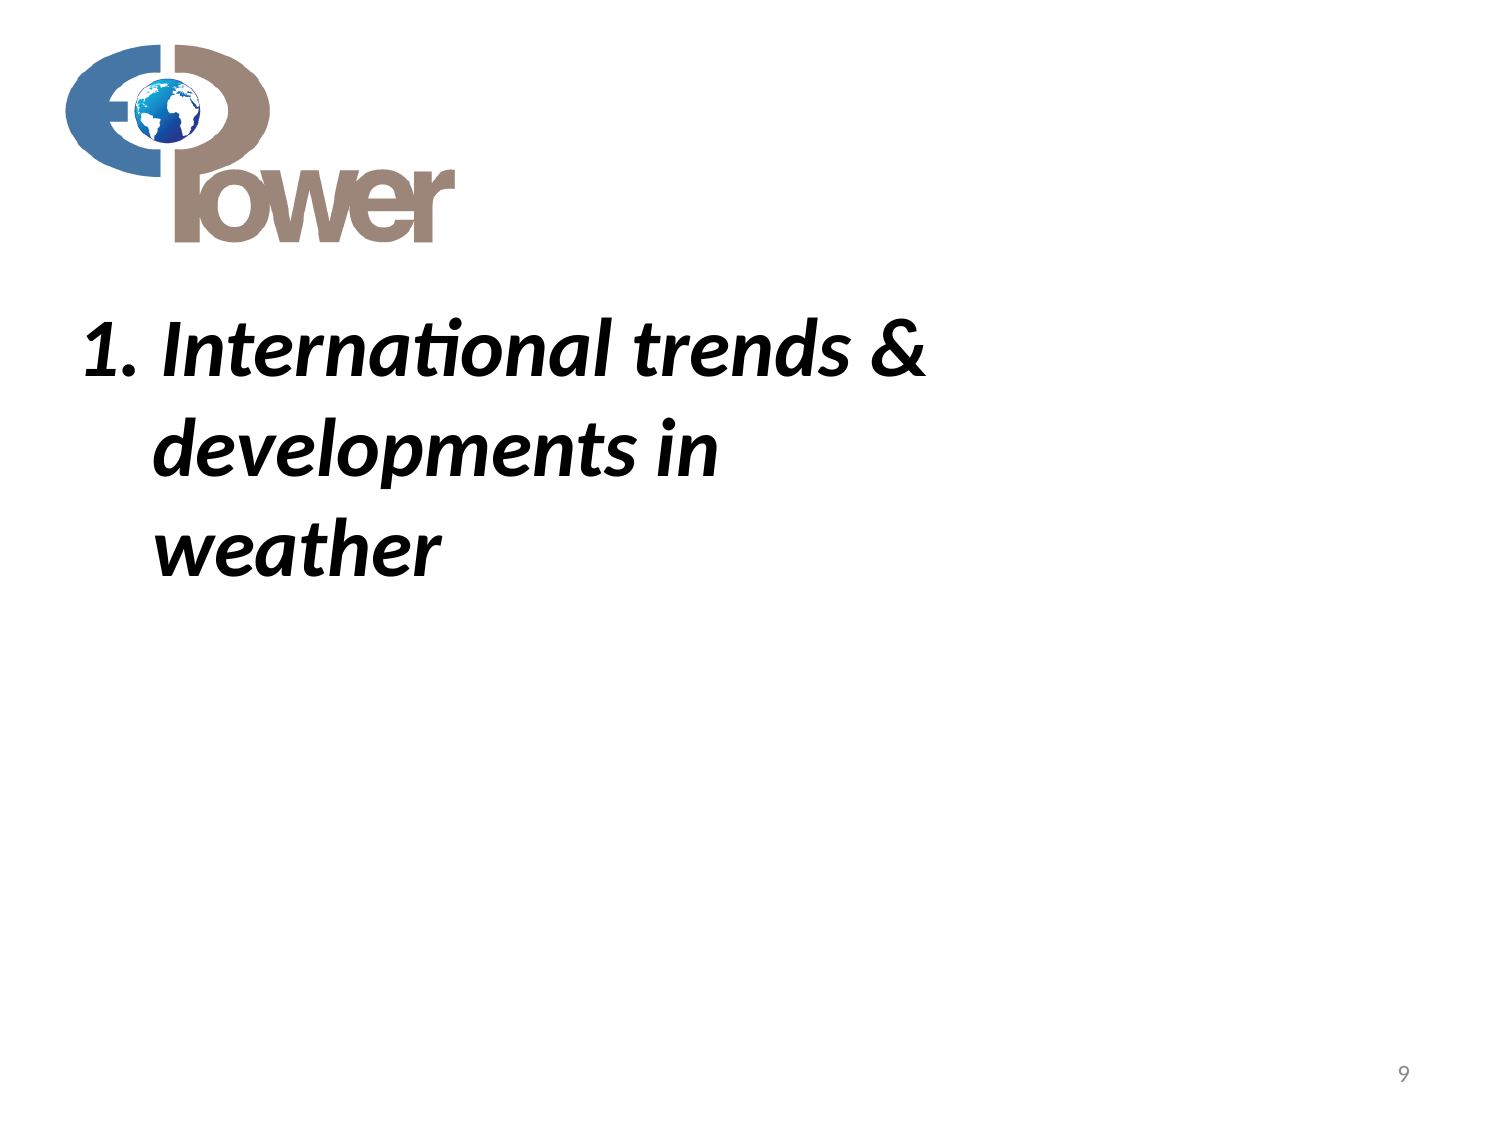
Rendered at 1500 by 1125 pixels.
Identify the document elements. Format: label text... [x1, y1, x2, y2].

picture [61, 41, 455, 244]
title 1. International trends & developments in weather [62, 295, 1409, 591]
slide_number 9 [1074, 1042, 1425, 1103]
